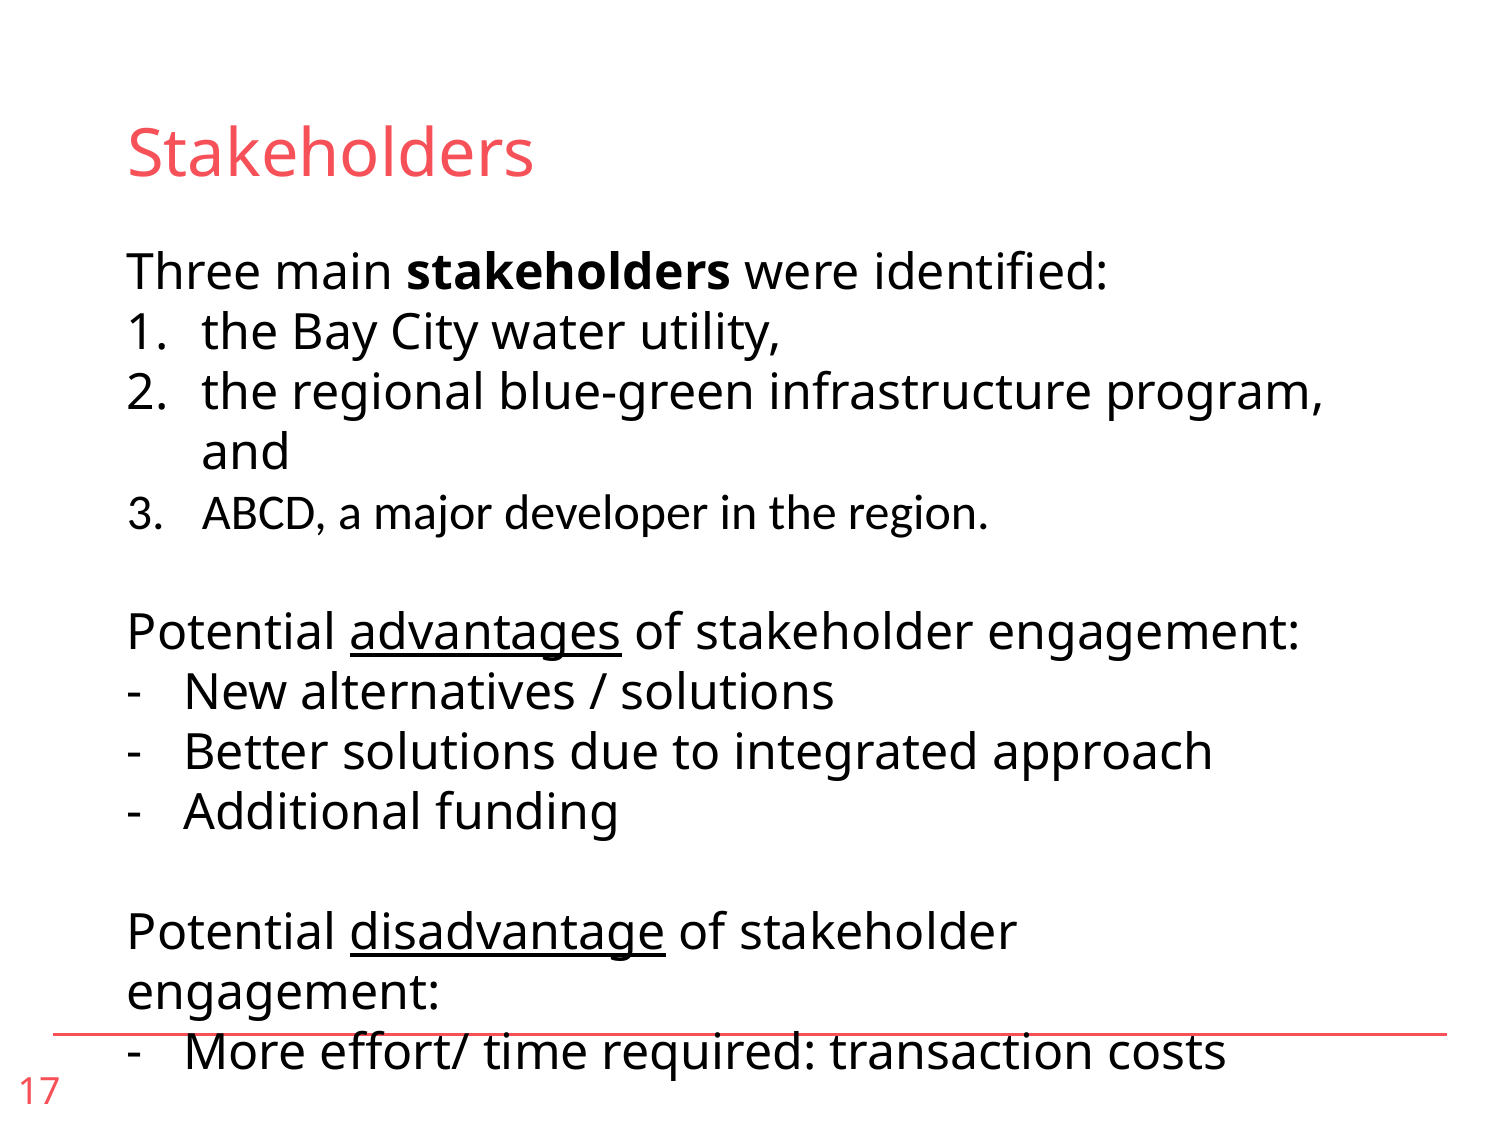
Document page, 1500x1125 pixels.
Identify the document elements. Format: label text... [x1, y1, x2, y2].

text_box Three main stakeholders were identified: the Bay City water utility, the regional blue-green infrastructure program, and ABCD, a major developer in the region. Potential advantages of stakeholder engagement: New alternatives / solutions Better solutions due to integrated approach Additional funding Potential disadvantage of stakeholder engagement: More effort/ time required: transaction costs [112, 231, 1353, 1087]
title Stakeholders [112, 101, 1306, 173]
